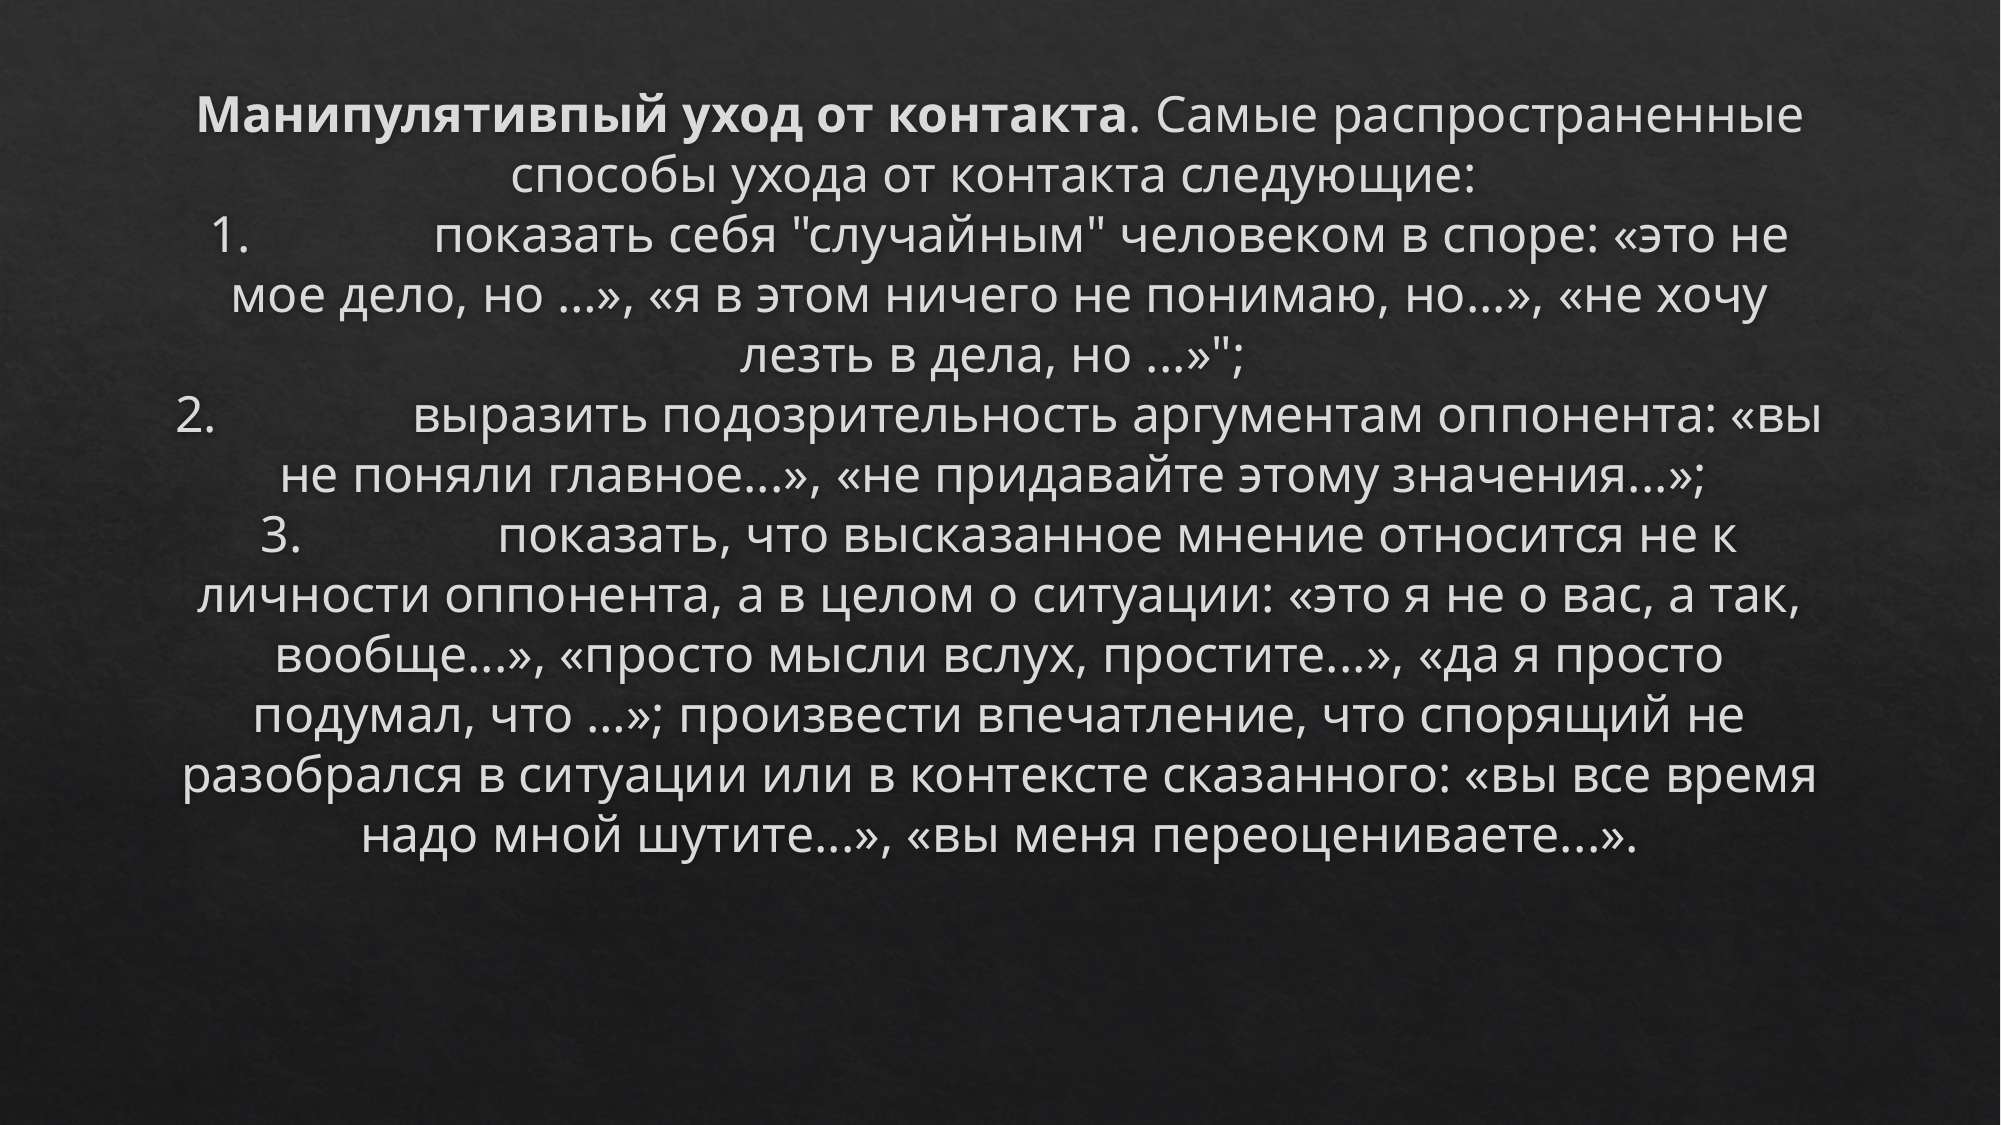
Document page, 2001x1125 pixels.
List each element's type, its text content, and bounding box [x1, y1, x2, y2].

title Манипулятивпый уход от контакта. Самые распространенные способы ухода от контакта следующие: 1. показать себя "случайным" человеком в споре: «это не мое дело, но …», «я в этом ничего не понимаю, но...», «не хочу лезть в дела, но ...»"; 2. выразить подозрительность аргументам оппонента: «вы не поняли главное...», «не придавайте этому значения...»; 3. показать, что высказанное мнение относится не к личности оппонента, а в целом о ситуации: «это я не о вас, а так, вообще...», «просто мысли вслух, простите...», «да я просто подумал, что …»; произвести впечатление, что спорящий не разобрался в ситуации или в контексте сказанного: «вы все время надо мной шутите...», «вы меня переоцениваете...». [150, 360, 1850, 734]
